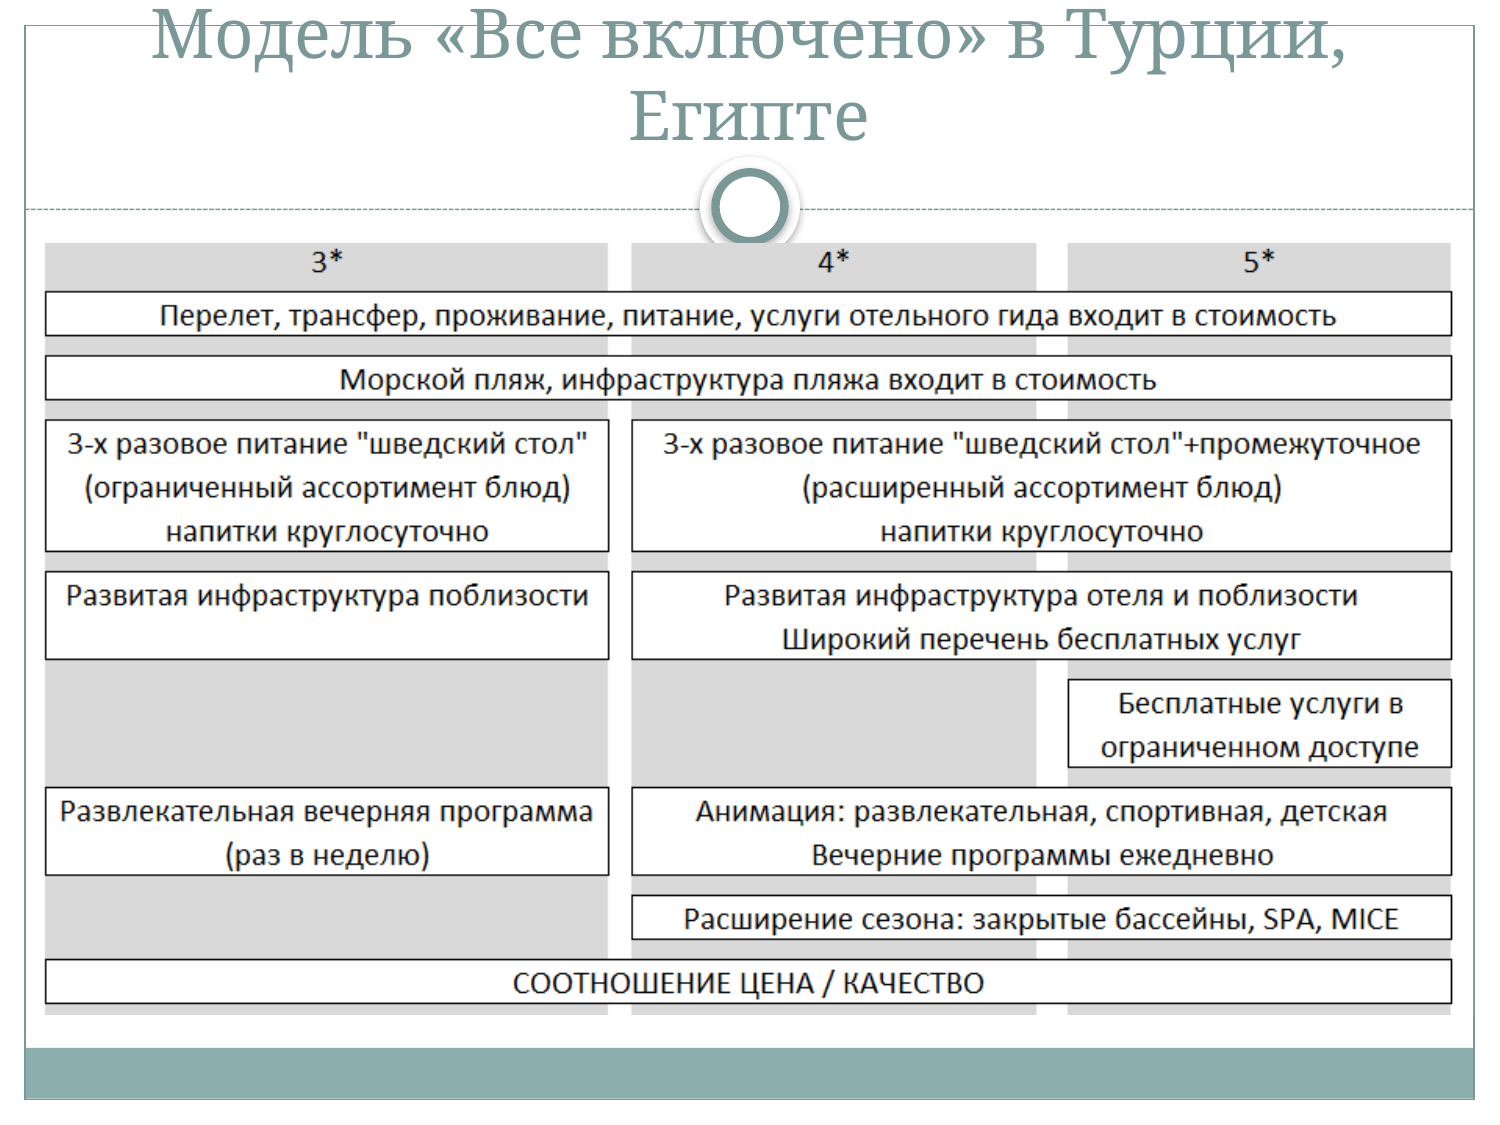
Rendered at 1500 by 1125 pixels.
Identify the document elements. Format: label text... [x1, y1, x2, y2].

title Модель «Все включено» в Турции, Египте [49, 37, 1450, 162]
picture [29, 243, 1474, 1015]
